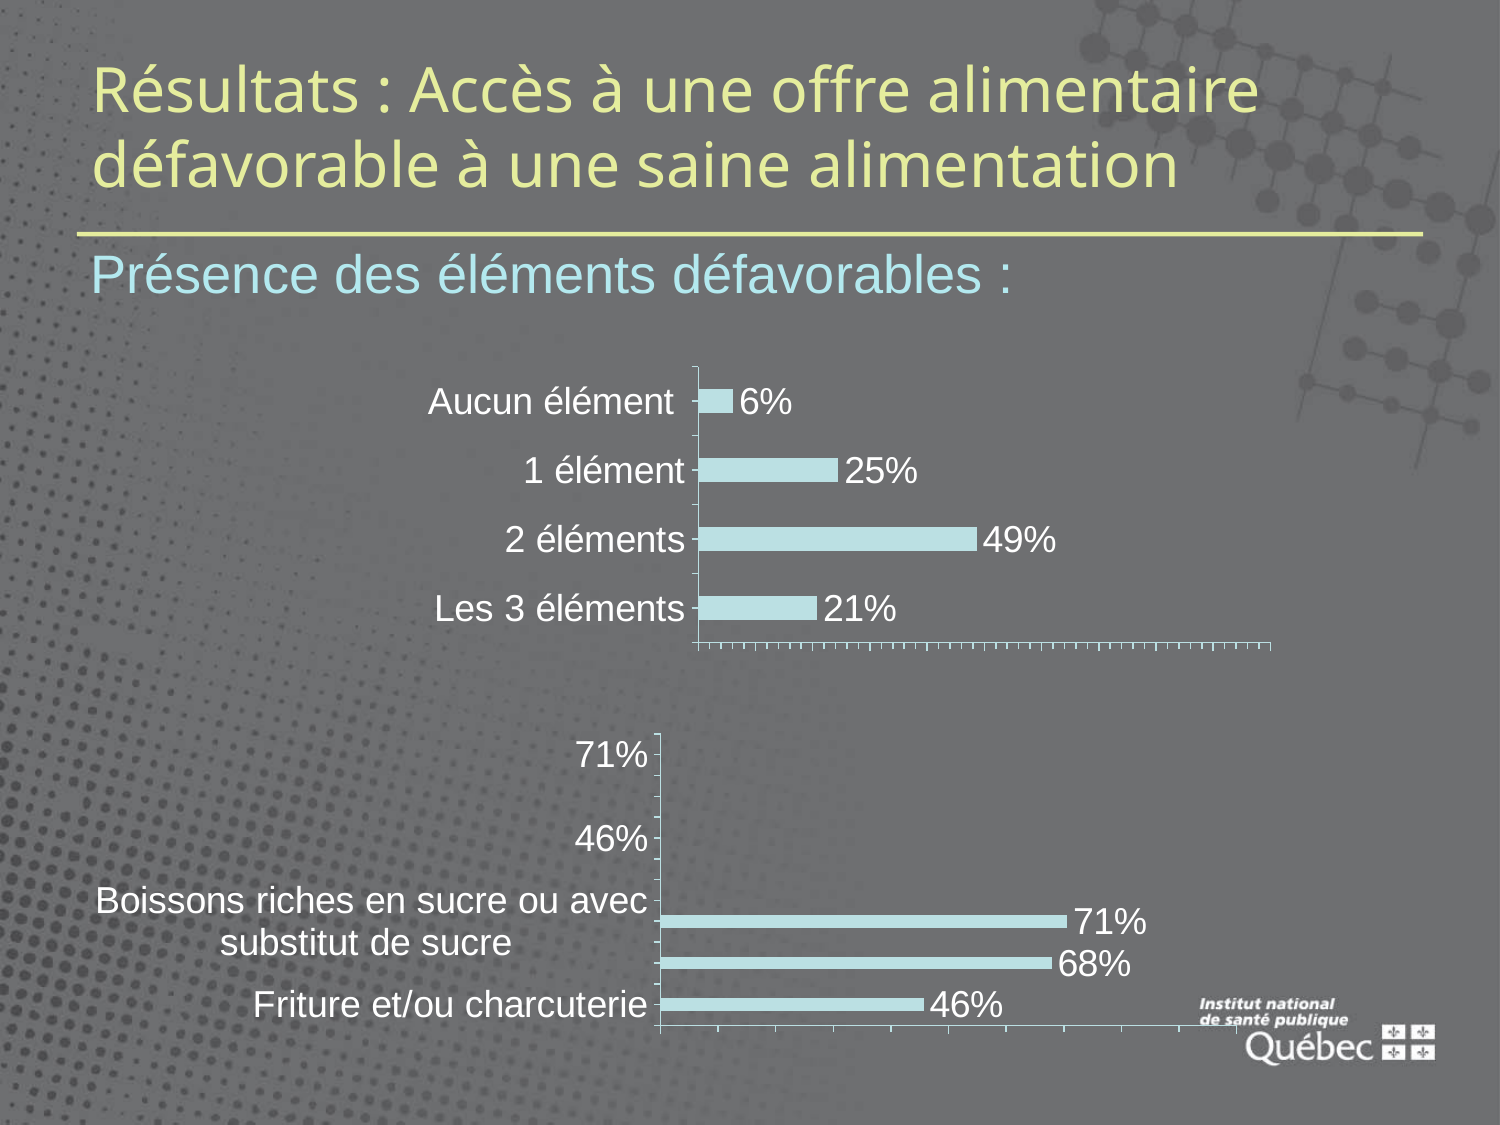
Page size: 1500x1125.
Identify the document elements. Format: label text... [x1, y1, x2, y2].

picture [0, 0, 1500, 1125]
chart [76, 692, 1259, 1059]
title Résultats : Accès à une offre alimentaire défavorable à une saine alimentation [76, 30, 1414, 219]
list Présence des éléments défavorables : [74, 231, 1389, 1063]
chart [265, 326, 1448, 670]
